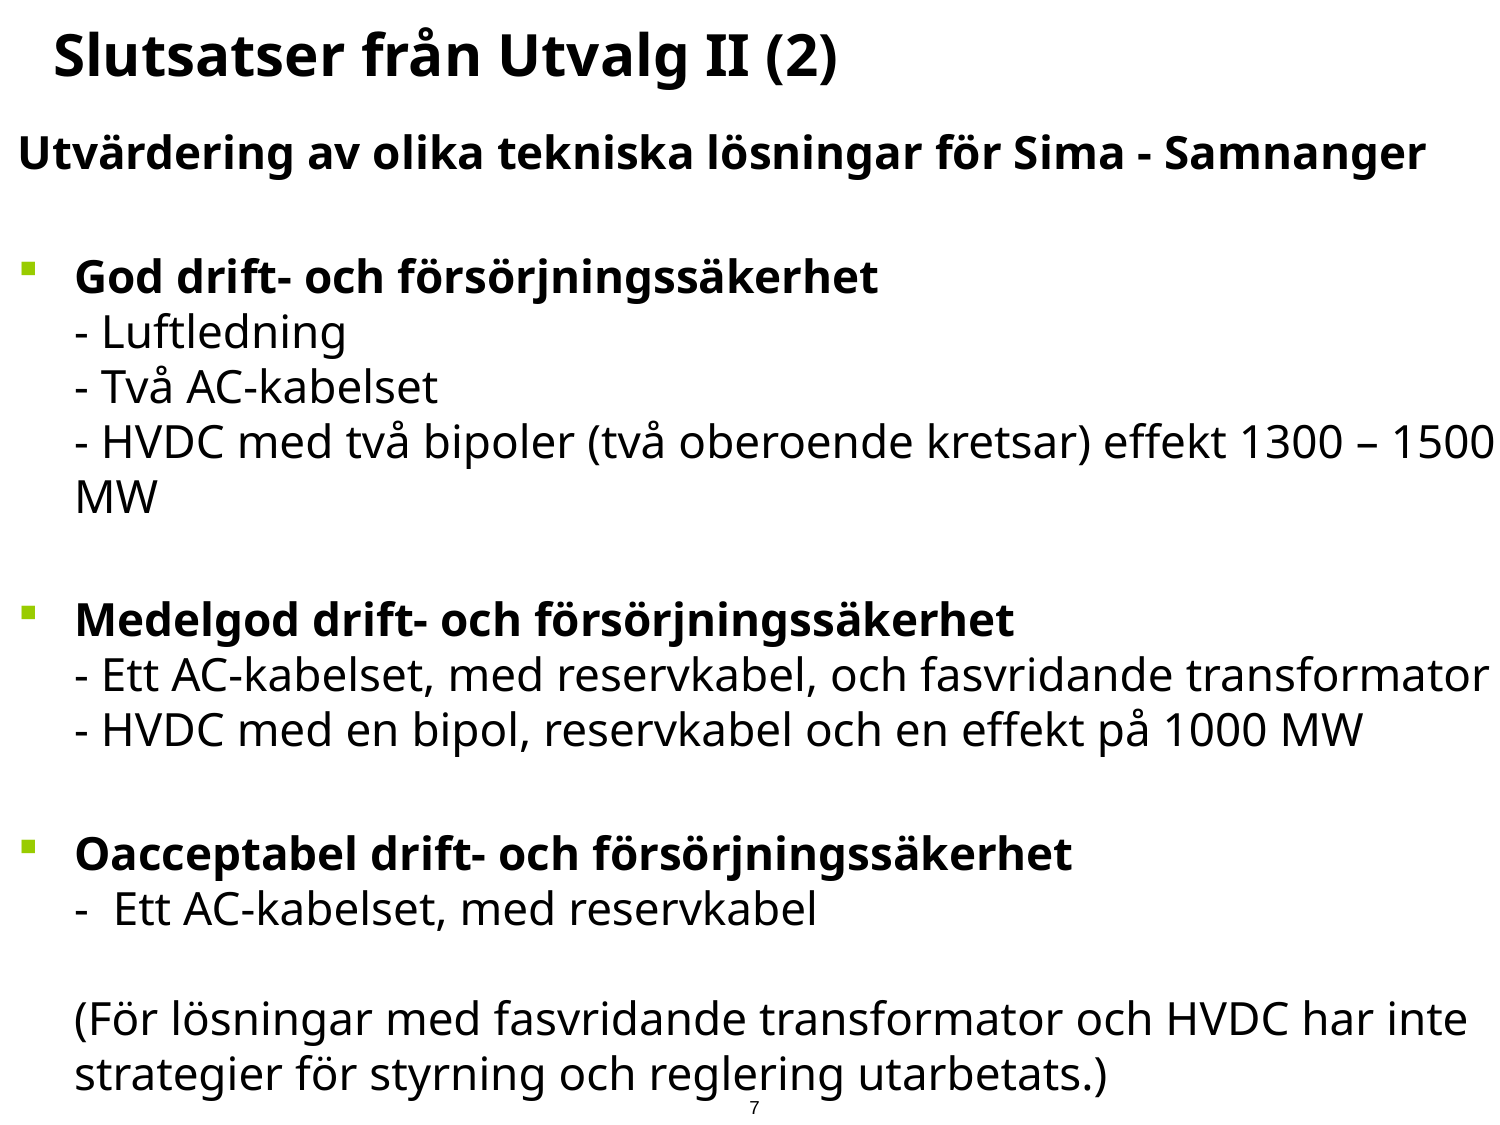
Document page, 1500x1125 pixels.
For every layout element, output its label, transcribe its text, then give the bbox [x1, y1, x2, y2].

title Slutsatser från Utvalg II (2) [52, 0, 1411, 96]
slide_number 7 [691, 1086, 818, 1125]
list Utvärdering av olika tekniska lösningar för Sima - Samnanger God drift- och försörjningssäkerhet - Luftledning - Två AC-kabelset - HVDC med två bipoler (två oberoende kretsar) effekt 1300 – 1500 MW Medelgod drift- och försörjningssäkerhet - Ett AC-kabelset, med reservkabel, och fasvridande transformator - HVDC med en bipol, reservkabel och en effekt på 1000 MW Oacceptabel drift- och försörjningssäkerhet - Ett AC-kabelset, med reservkabel (För lösningar med fasvridande transformator och HVDC har inte strategier för styrning och reglering utarbetats.) [17, 123, 1500, 1010]
